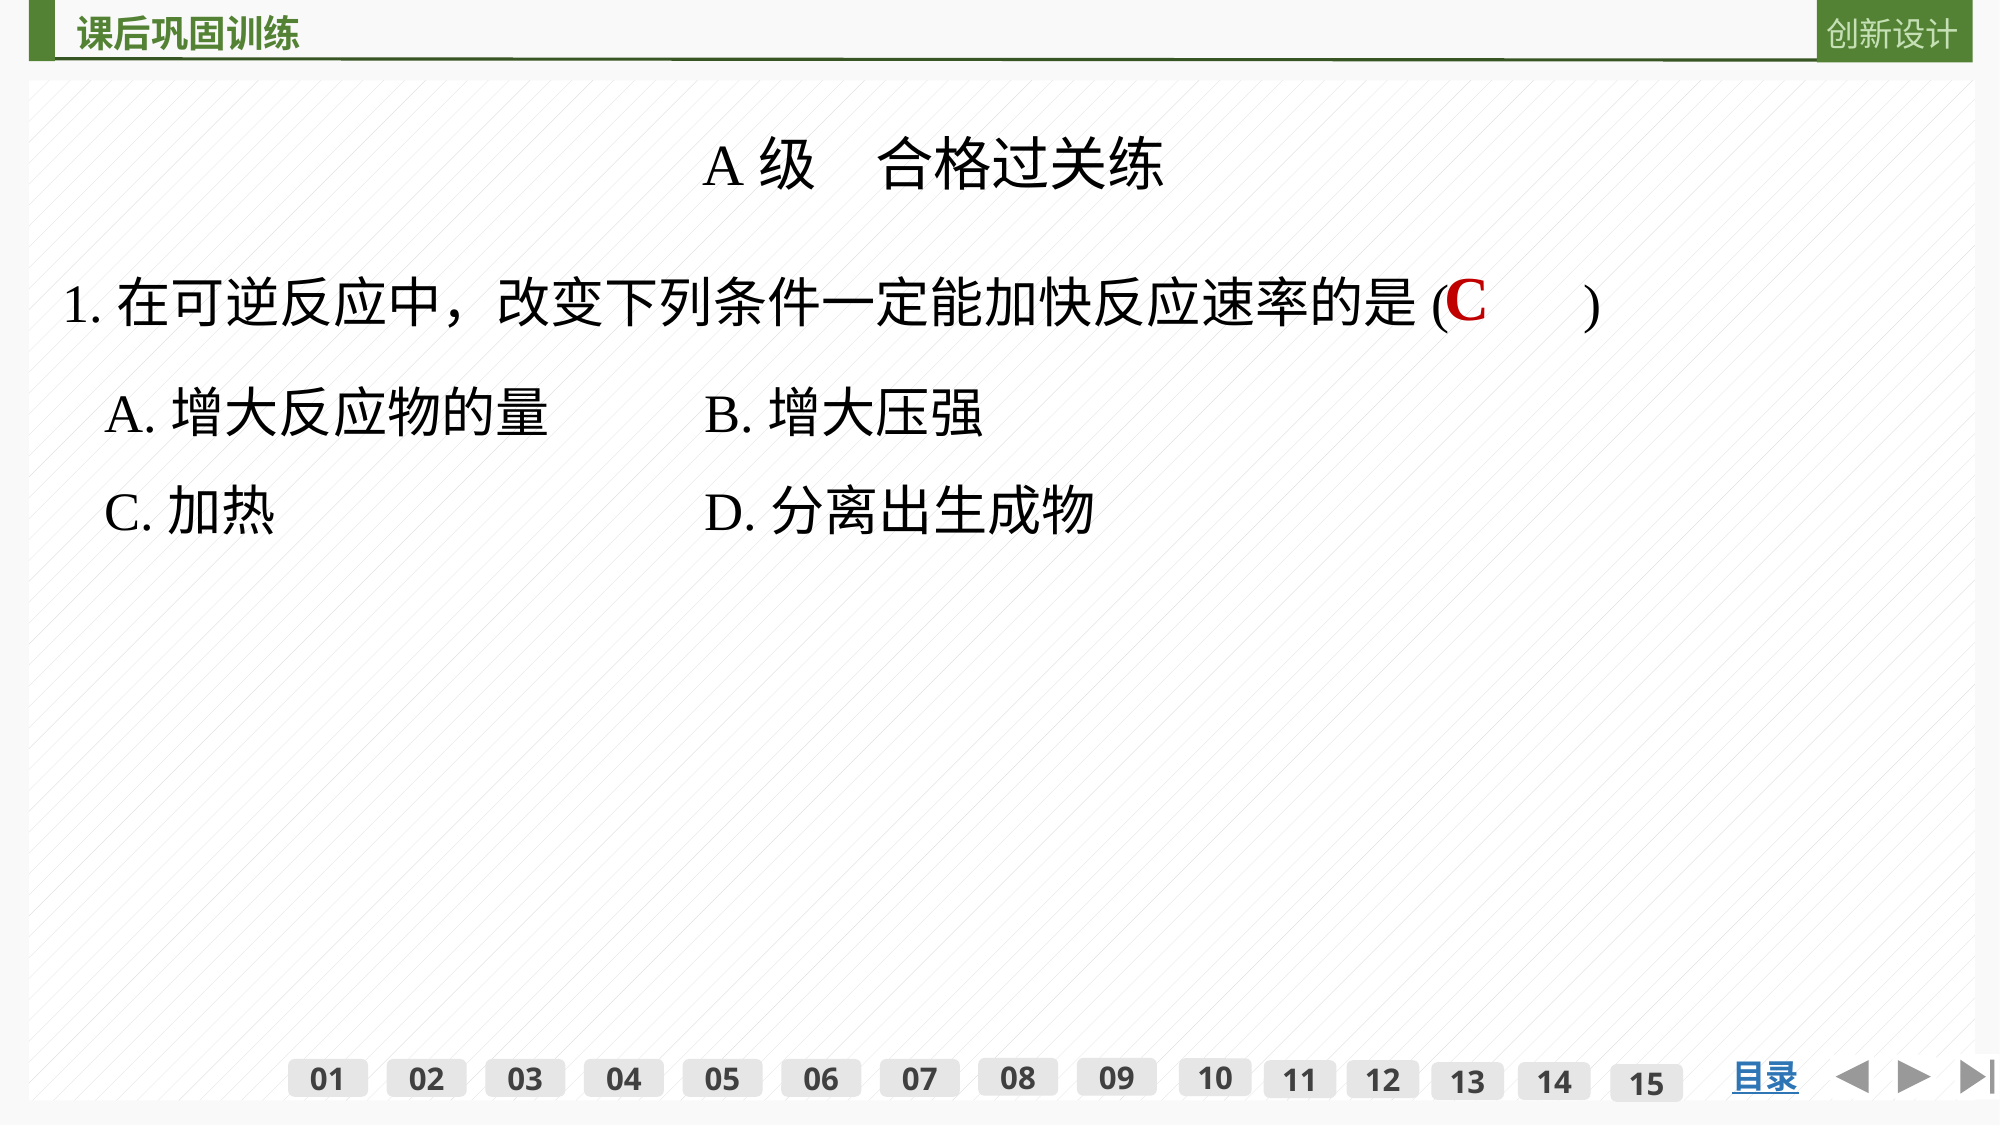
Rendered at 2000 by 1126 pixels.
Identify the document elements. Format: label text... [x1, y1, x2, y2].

text_box A级 合格过关练 [687, 119, 1182, 205]
text_box C [1429, 250, 1498, 341]
text_box A.增大反应物的量 B.增大压强 C.加热 D.分离出生成物 [84, 336, 1955, 551]
text_box 1.在可逆反应中，改变下列条件一定能加快反应速率的是( ) [42, 225, 1955, 344]
